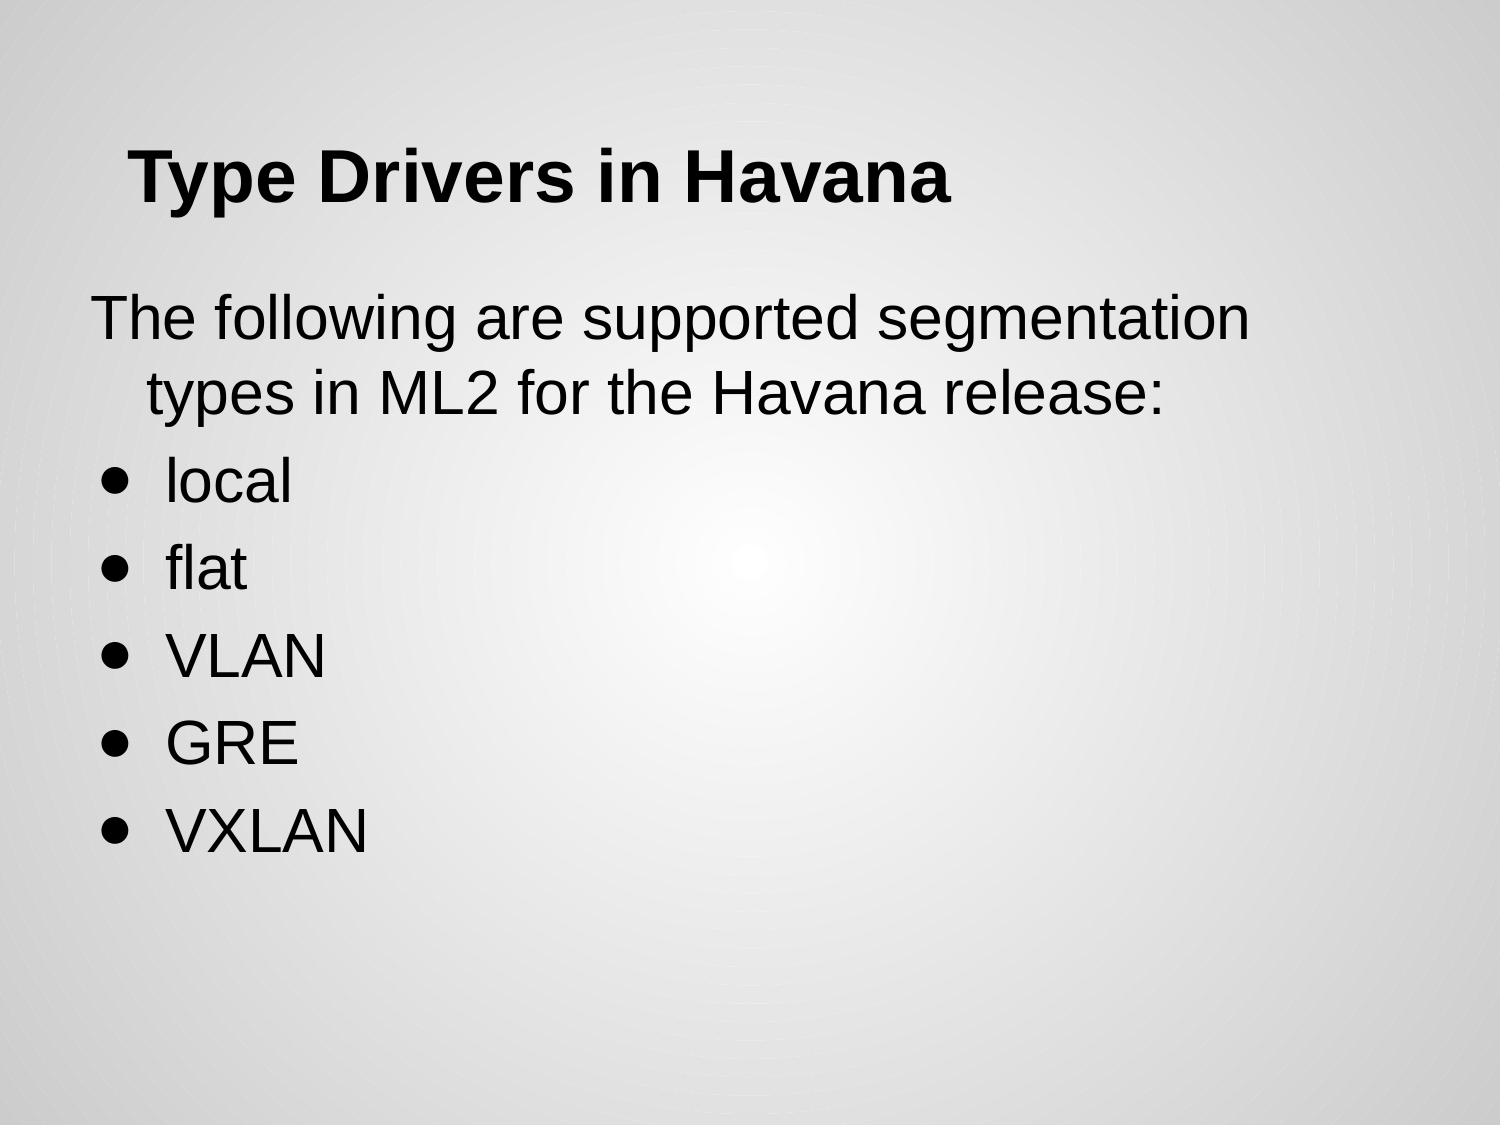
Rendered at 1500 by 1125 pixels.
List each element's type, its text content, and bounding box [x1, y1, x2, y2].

list The following are supported segmentation types in ML2 for the Havana release: local flat VLAN GRE VXLAN [75, 262, 1425, 1078]
title Type Drivers in Havana [75, 45, 1425, 233]
